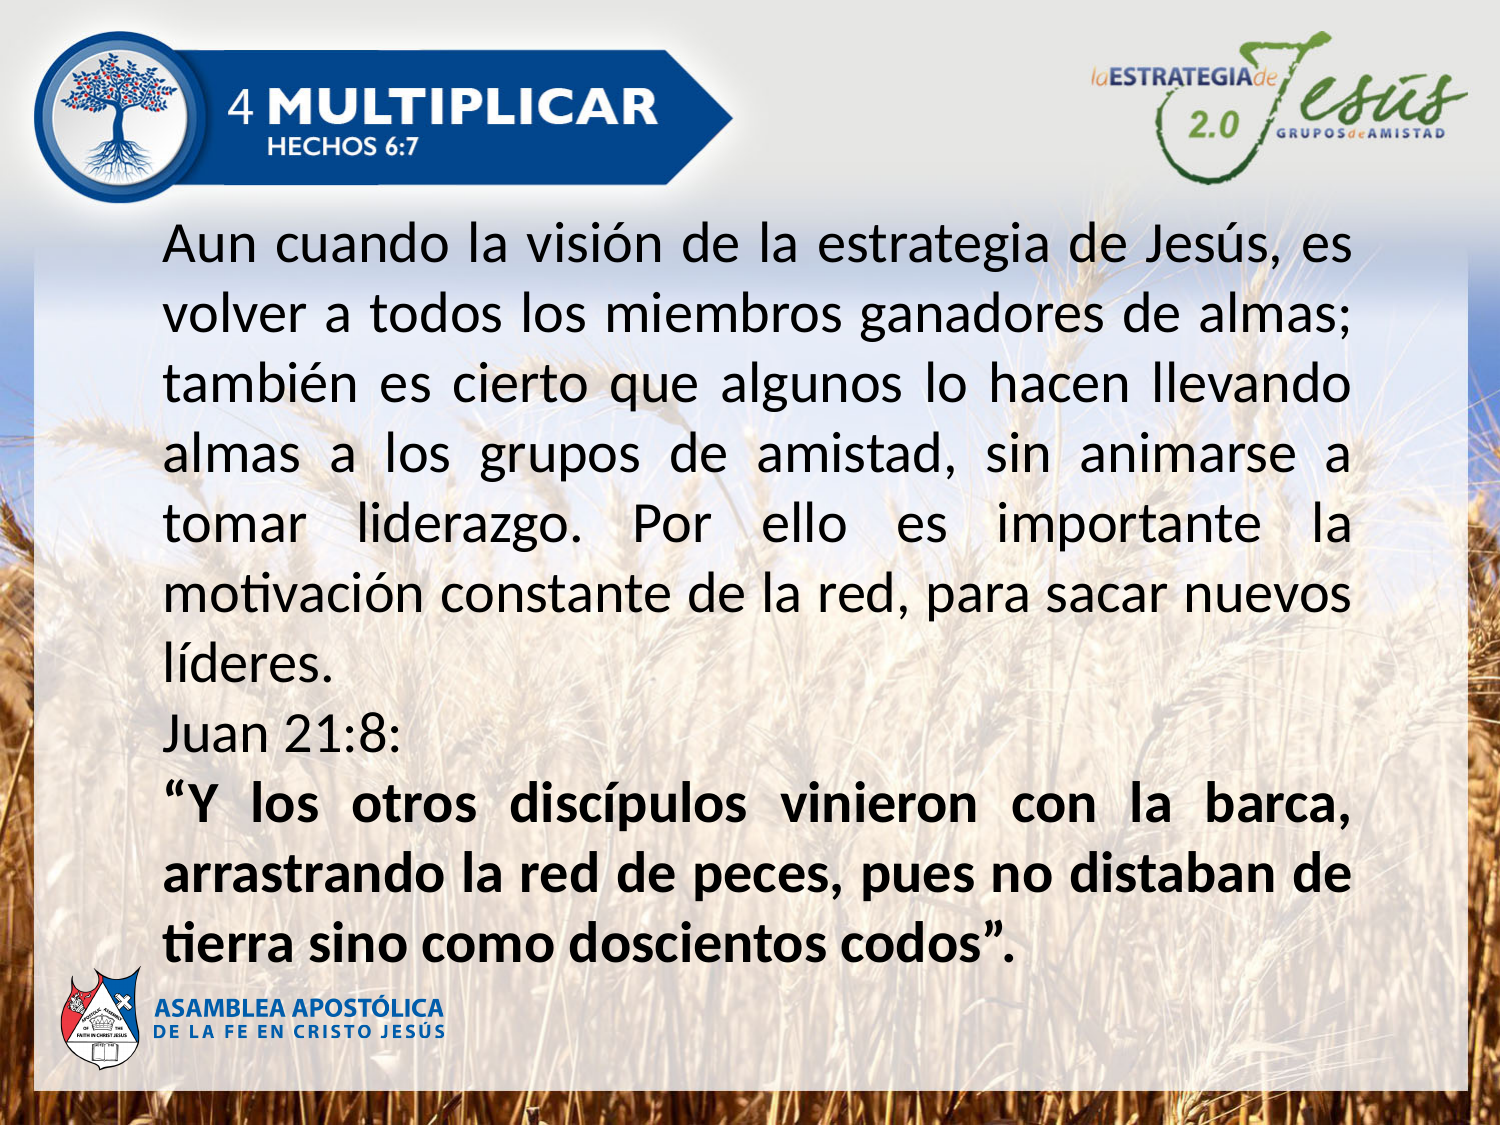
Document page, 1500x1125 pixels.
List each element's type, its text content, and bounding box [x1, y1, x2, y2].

picture [0, 0, 1500, 1125]
text_box Aun cuando la visión de la estrategia de Jesús, es volver a todos los miembros ganadores de almas; también es cierto que algunos lo hacen llevando almas a los grupos de amistad, sin animarse a tomar liderazgo. Por ello es importante la motivación constante de la red, para sacar nuevos líderes. Juan 21:8: “Y los otros discípulos vinieron con la barca, arrastrando la red de peces, pues no distaban de tierra sino como doscientos codos”. [148, 196, 1369, 982]
